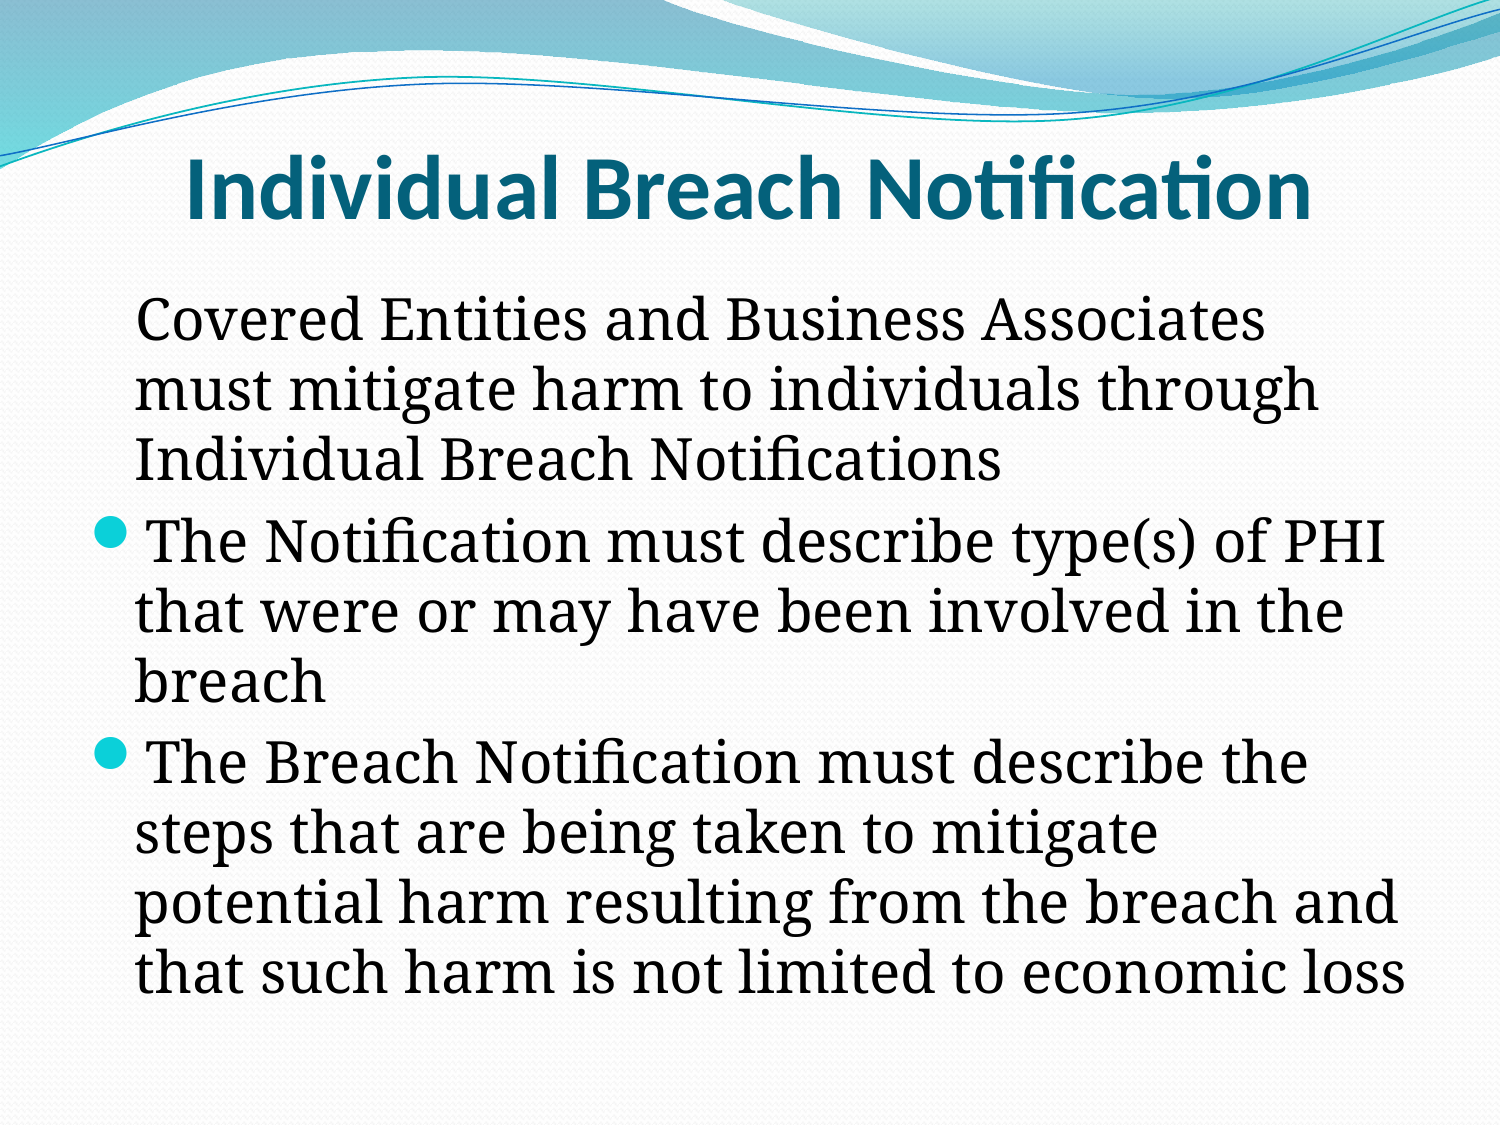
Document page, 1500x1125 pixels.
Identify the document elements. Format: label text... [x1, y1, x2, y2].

title Individual Breach Notification [75, 115, 1425, 238]
list Covered Entities and Business Associates must mitigate harm to individuals through Individual Breach Notifications The Notification must describe type(s) of PHI that were or may have been involved in the breach The Breach Notification must describe the steps that are being taken to mitigate potential harm resulting from the breach and that such harm is not limited to economic loss [75, 275, 1425, 1038]
